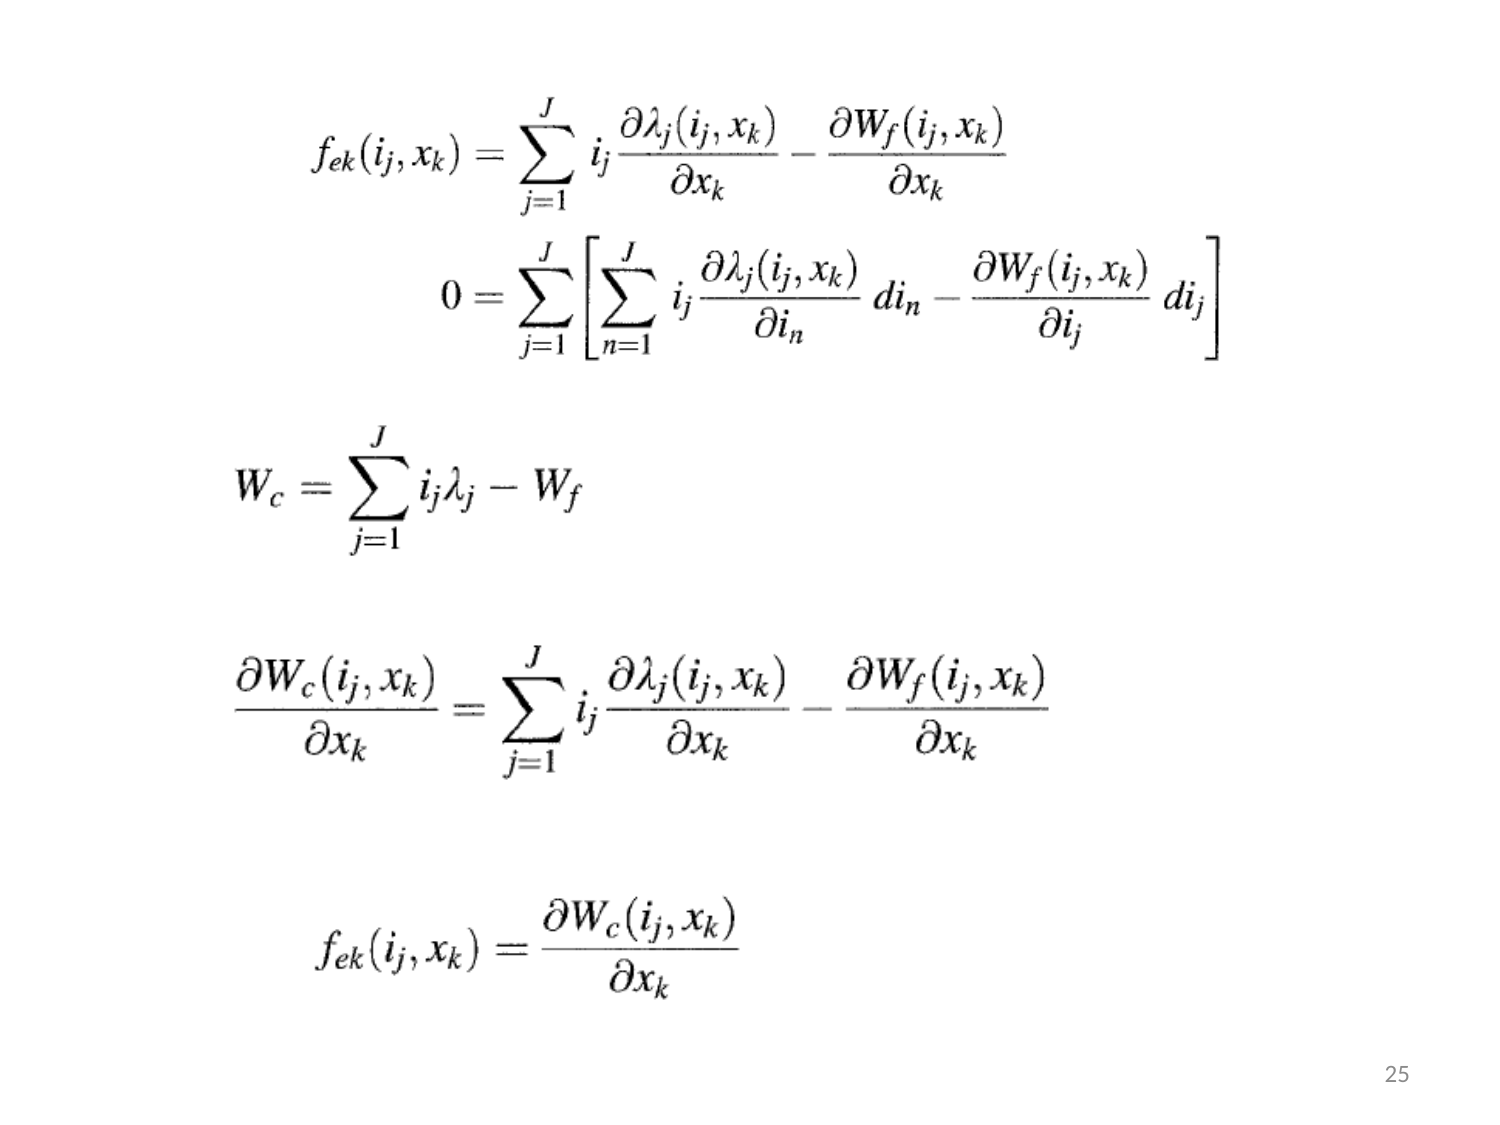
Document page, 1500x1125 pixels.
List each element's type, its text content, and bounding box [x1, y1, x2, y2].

slide_number 25 [1074, 1042, 1425, 1103]
picture [212, 637, 1063, 788]
picture [301, 85, 1228, 376]
picture [224, 412, 591, 568]
picture [312, 887, 751, 1018]
